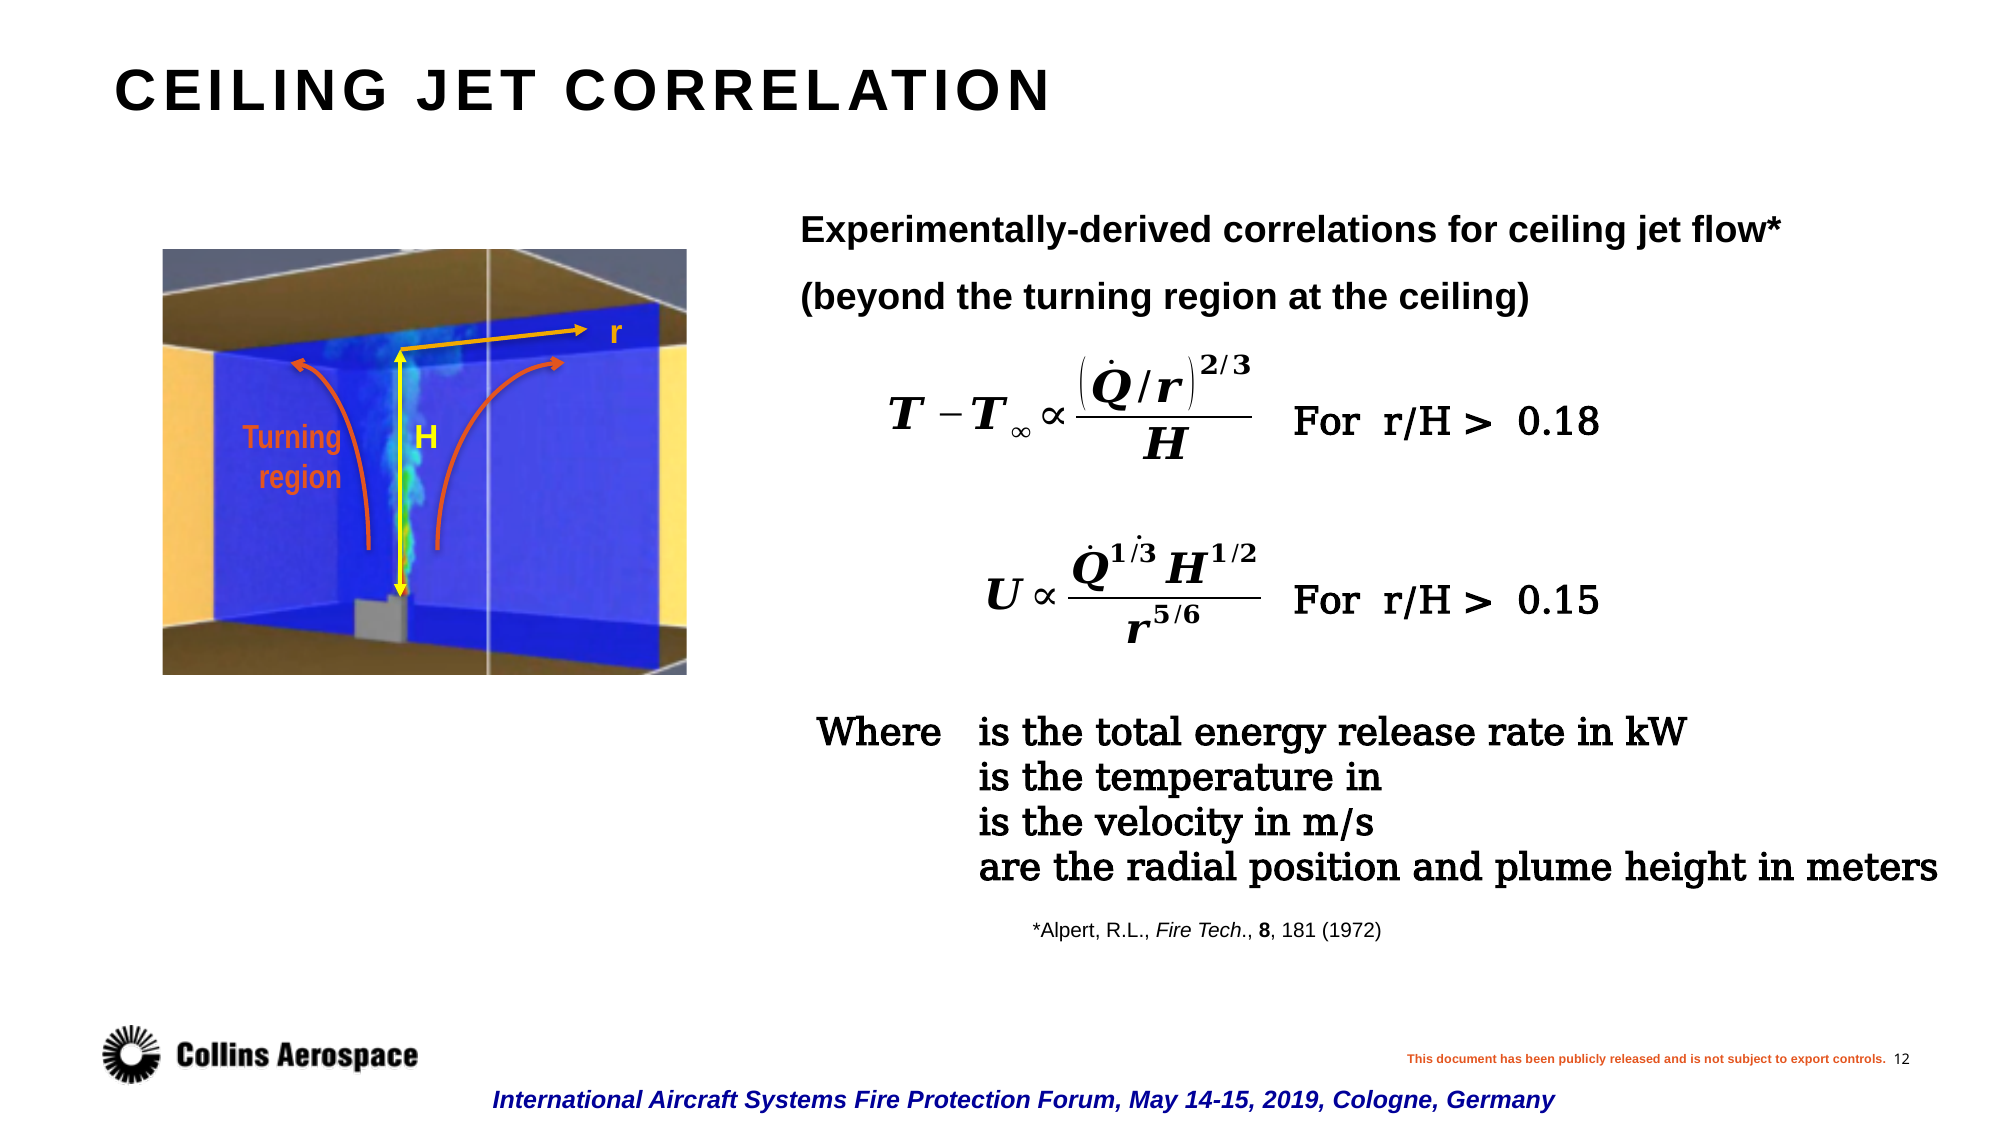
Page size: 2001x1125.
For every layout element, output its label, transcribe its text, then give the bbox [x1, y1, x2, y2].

slide_number 11 [1860, 1043, 1910, 1077]
text_box For r/H > 0.15 [1278, 568, 1616, 628]
text_box International Aircraft Systems Fire Protection Forum, May 14-15, 2019, Cologne, Germany [362, 1076, 1688, 1121]
footer This document has been publicly released and is not subject to export controls. [1025, 1043, 1886, 1074]
text_box *Alpert, R.L., Fire Tech., 8, 181 (1972) [1017, 909, 1397, 950]
picture [102, 1025, 418, 1086]
text_box For r/H > 0.18 [1278, 389, 1616, 450]
text_box Experimentally-derived correlations for ceiling jet flow* (beyond the turning region at the ceiling) [785, 174, 1797, 325]
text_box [162, 249, 693, 738]
title Ceiling jet correlation [99, 24, 1900, 150]
